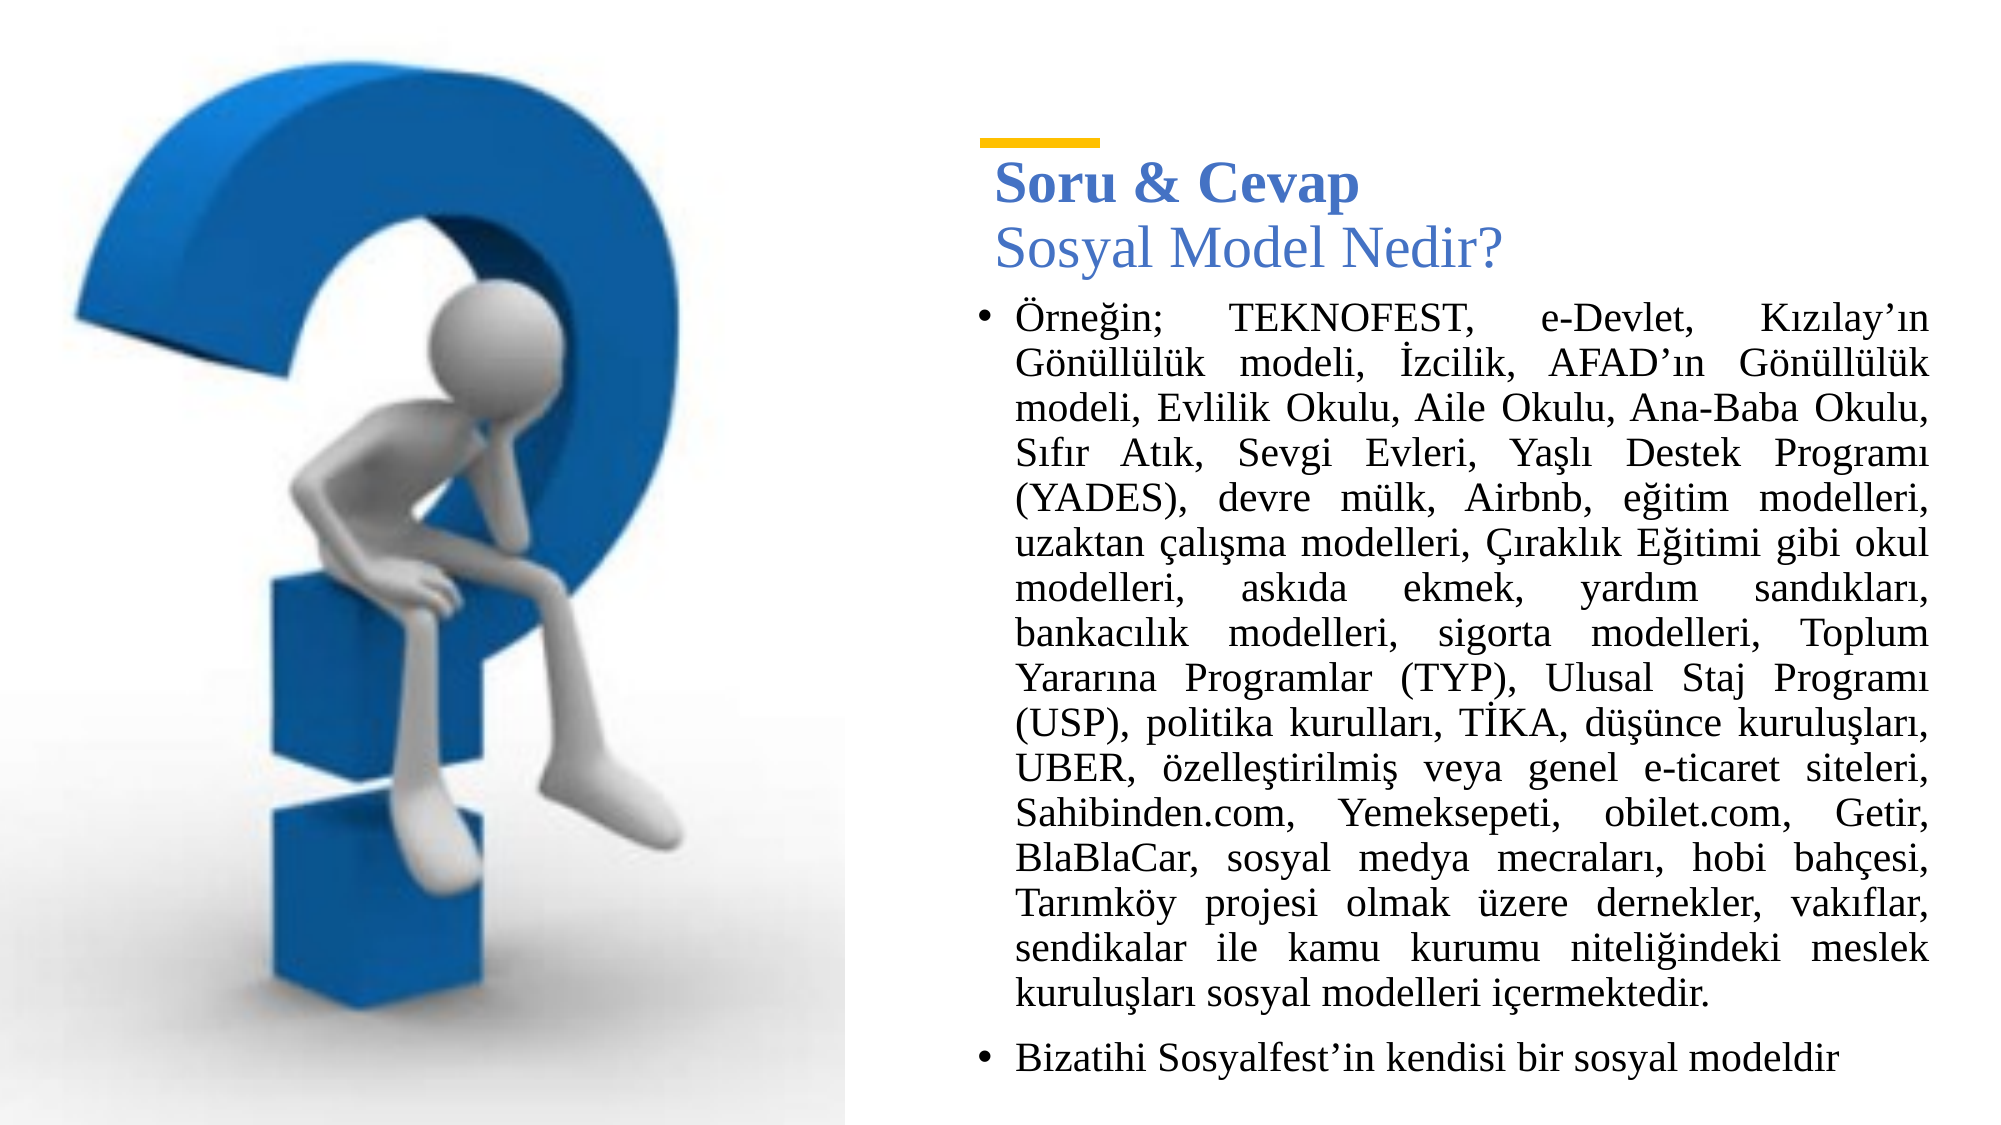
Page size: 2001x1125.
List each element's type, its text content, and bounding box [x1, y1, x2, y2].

title Soru & Cevap Sosyal Model Nedir? [979, 142, 1762, 287]
list Örneğin; TEKNOFEST, e-Devlet, Kızılay’ın Gönüllülük modeli, İzcilik, AFAD’ın Gönüllülük modeli, Evlilik Okulu, Aile Okulu, Ana-Baba Okulu, Sıfır Atık, Sevgi Evleri, Yaşlı Destek Programı (YADES), devre mülk, Airbnb, eğitim modelleri, uzaktan çalışma modelleri, Çıraklık Eğitimi gibi okul modelleri, askıda ekmek, yardım sandıkları, bankacılık modelleri, sigorta modelleri, Toplum Yararına Programlar (TYP), Ulusal Staj Programı (USP), politika kurulları, TİKA, düşünce kuruluşları, UBER, özelleştirilmiş veya genel e-ticaret siteleri, Sahibinden.com, Yemeksepeti, obilet.com, Getir, BlaBlaCar, sosyal medya mecraları, hobi bahçesi, Tarımköy projesi olmak üzere dernekler, vakıflar, sendikalar ile kamu kurumu niteliğindeki meslek kuruluşları sosyal modelleri içermektedir. Bizatihi Sosyalfest’in kendisi bir sosyal modeldir [962, 287, 1946, 1101]
picture [0, 0, 845, 1125]
